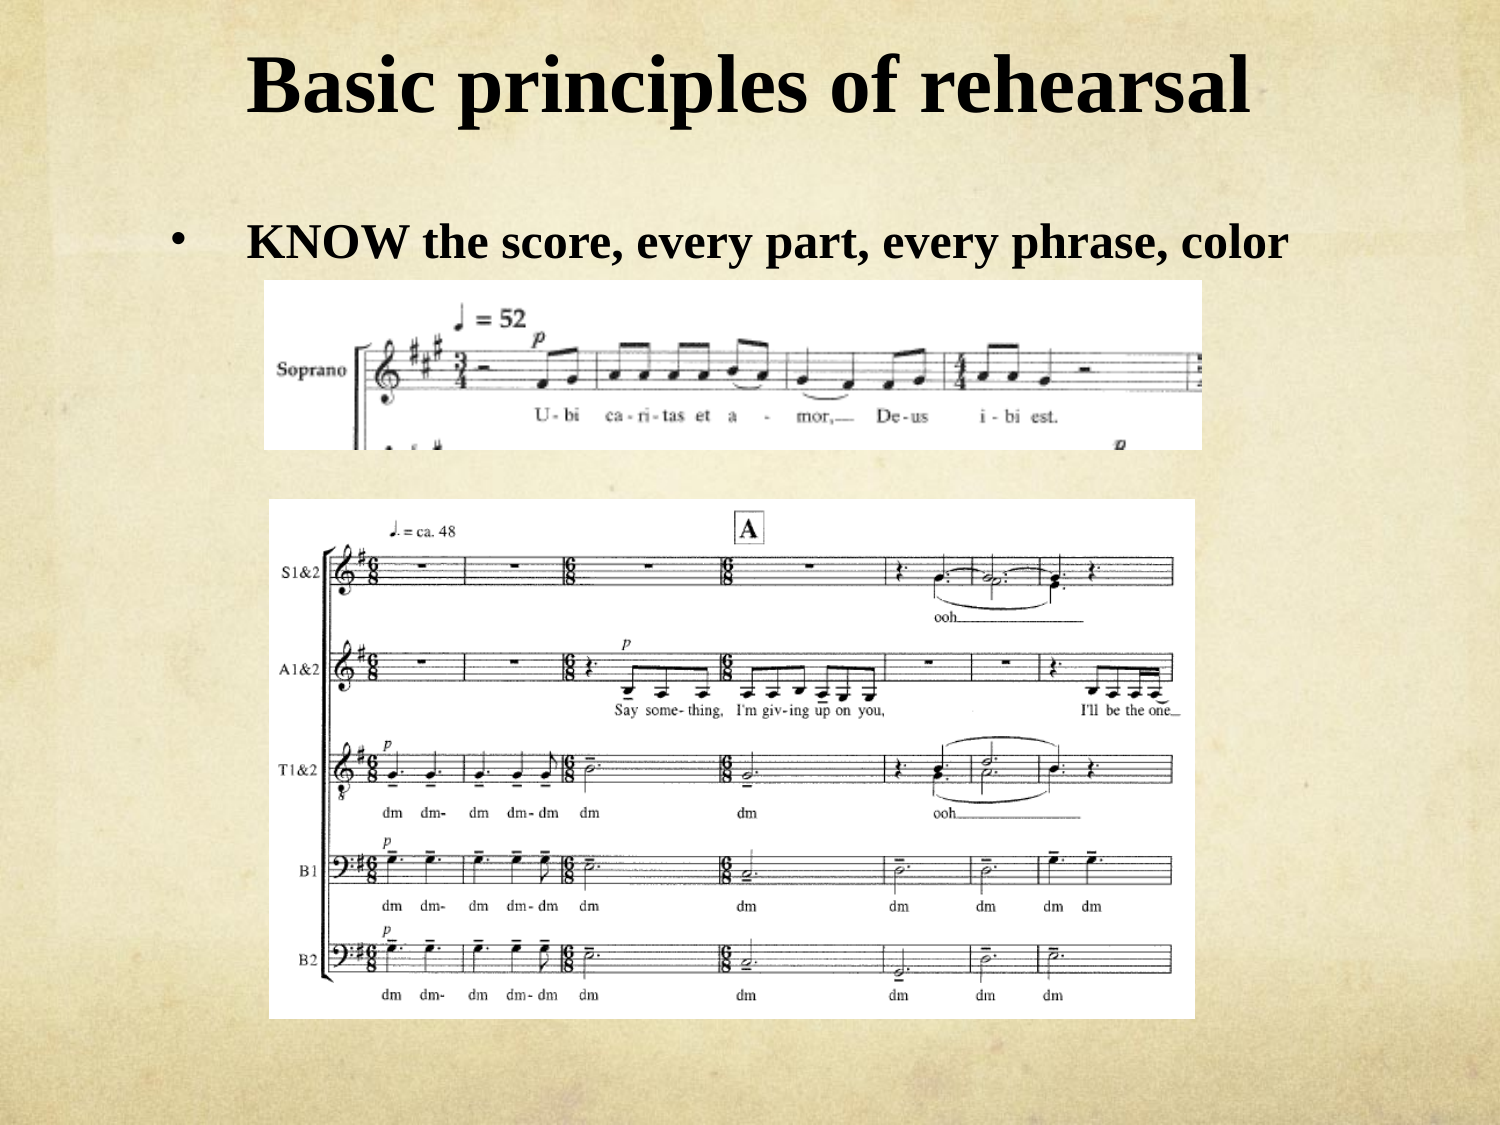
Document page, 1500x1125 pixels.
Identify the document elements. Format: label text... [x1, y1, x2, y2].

list KNOW the score, every part, every phrase, color [155, 200, 1356, 866]
title Basic principles of rehearsal [150, 7, 1350, 151]
picture [0, 0, 1500, 1125]
